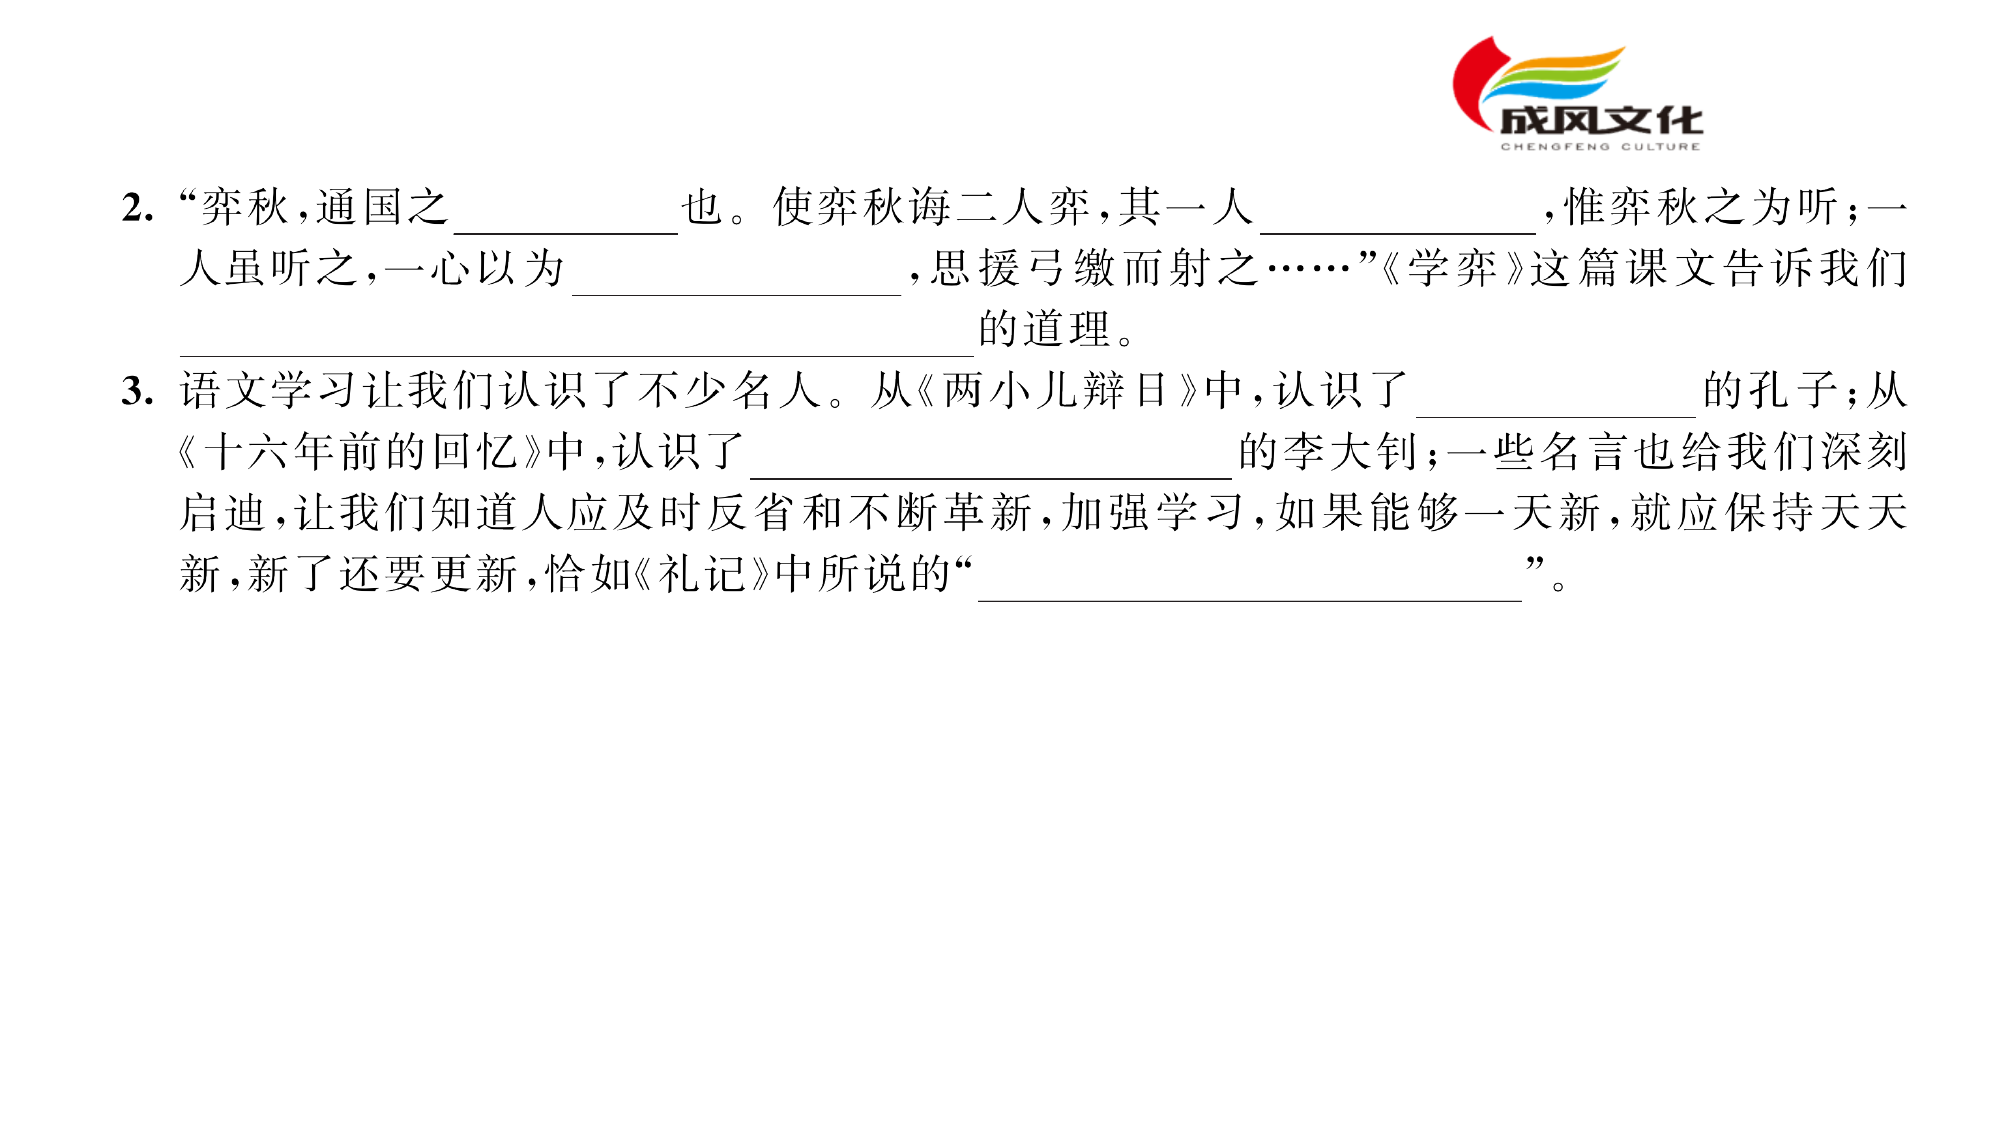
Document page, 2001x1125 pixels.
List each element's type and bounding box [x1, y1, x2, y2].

picture [118, 30, 2000, 610]
